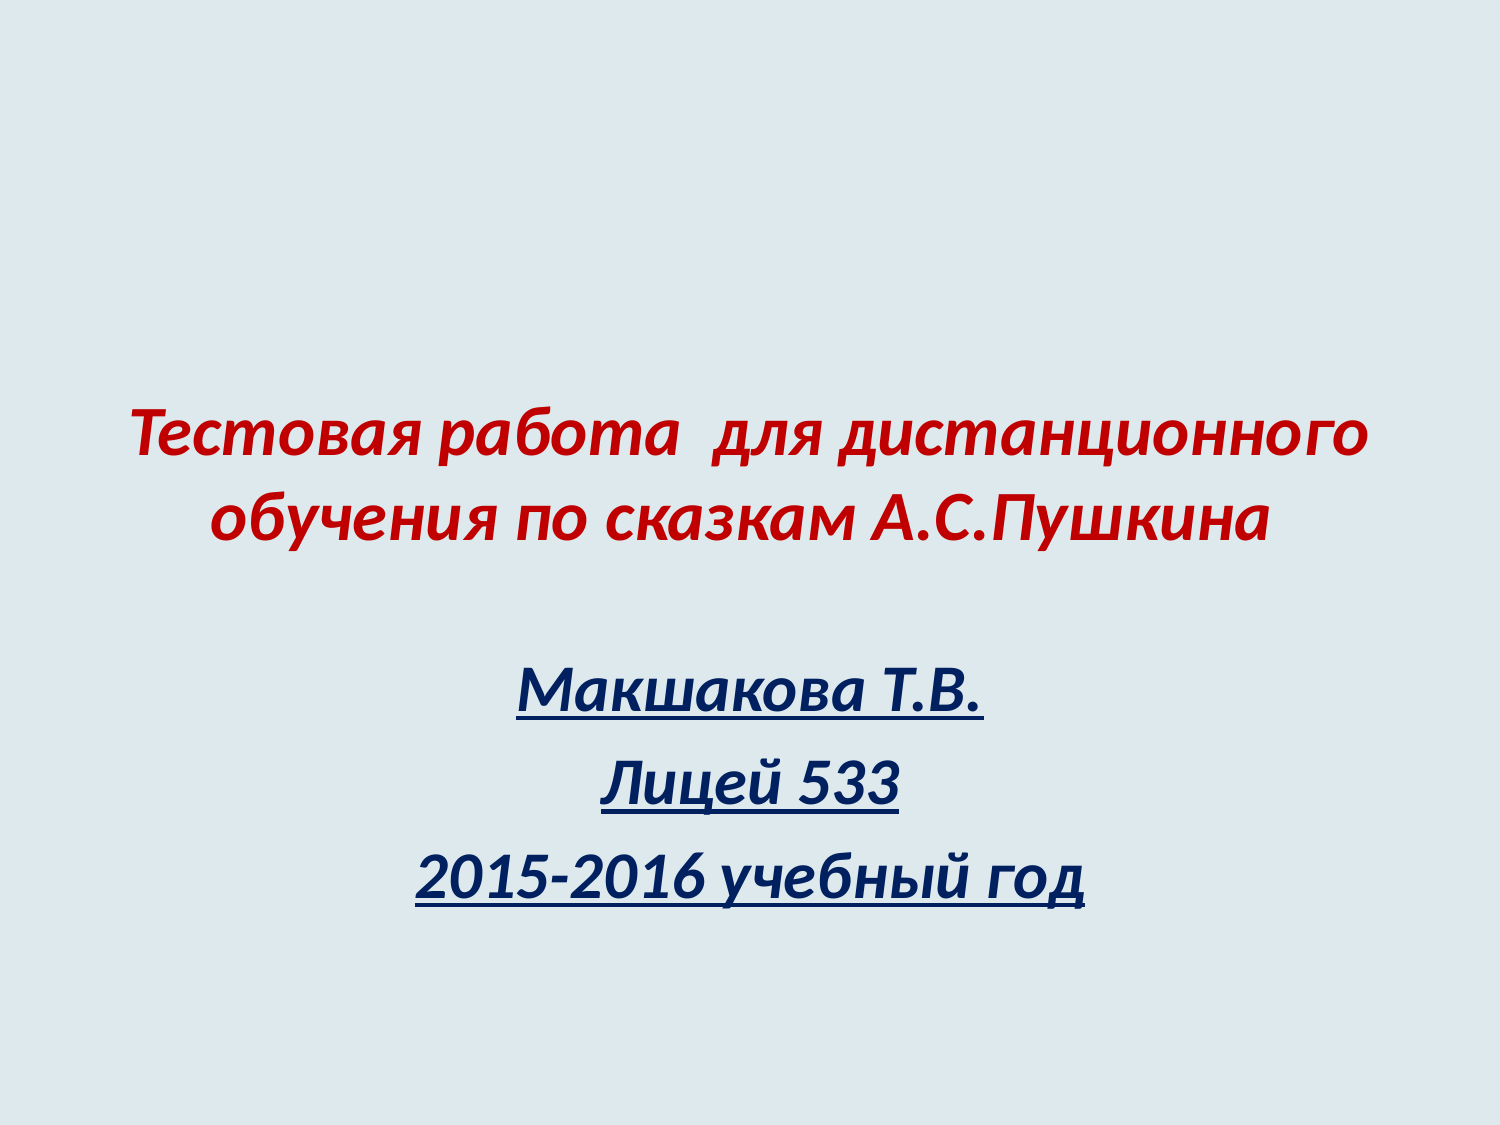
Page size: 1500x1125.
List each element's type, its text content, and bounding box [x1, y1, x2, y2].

title Тестовая работа для дистанционного обучения по сказкам А.С.Пушкина [112, 349, 1388, 591]
subtitle Макшакова Т.В. Лицей 533 2015-2016 учебный год [225, 637, 1275, 925]
